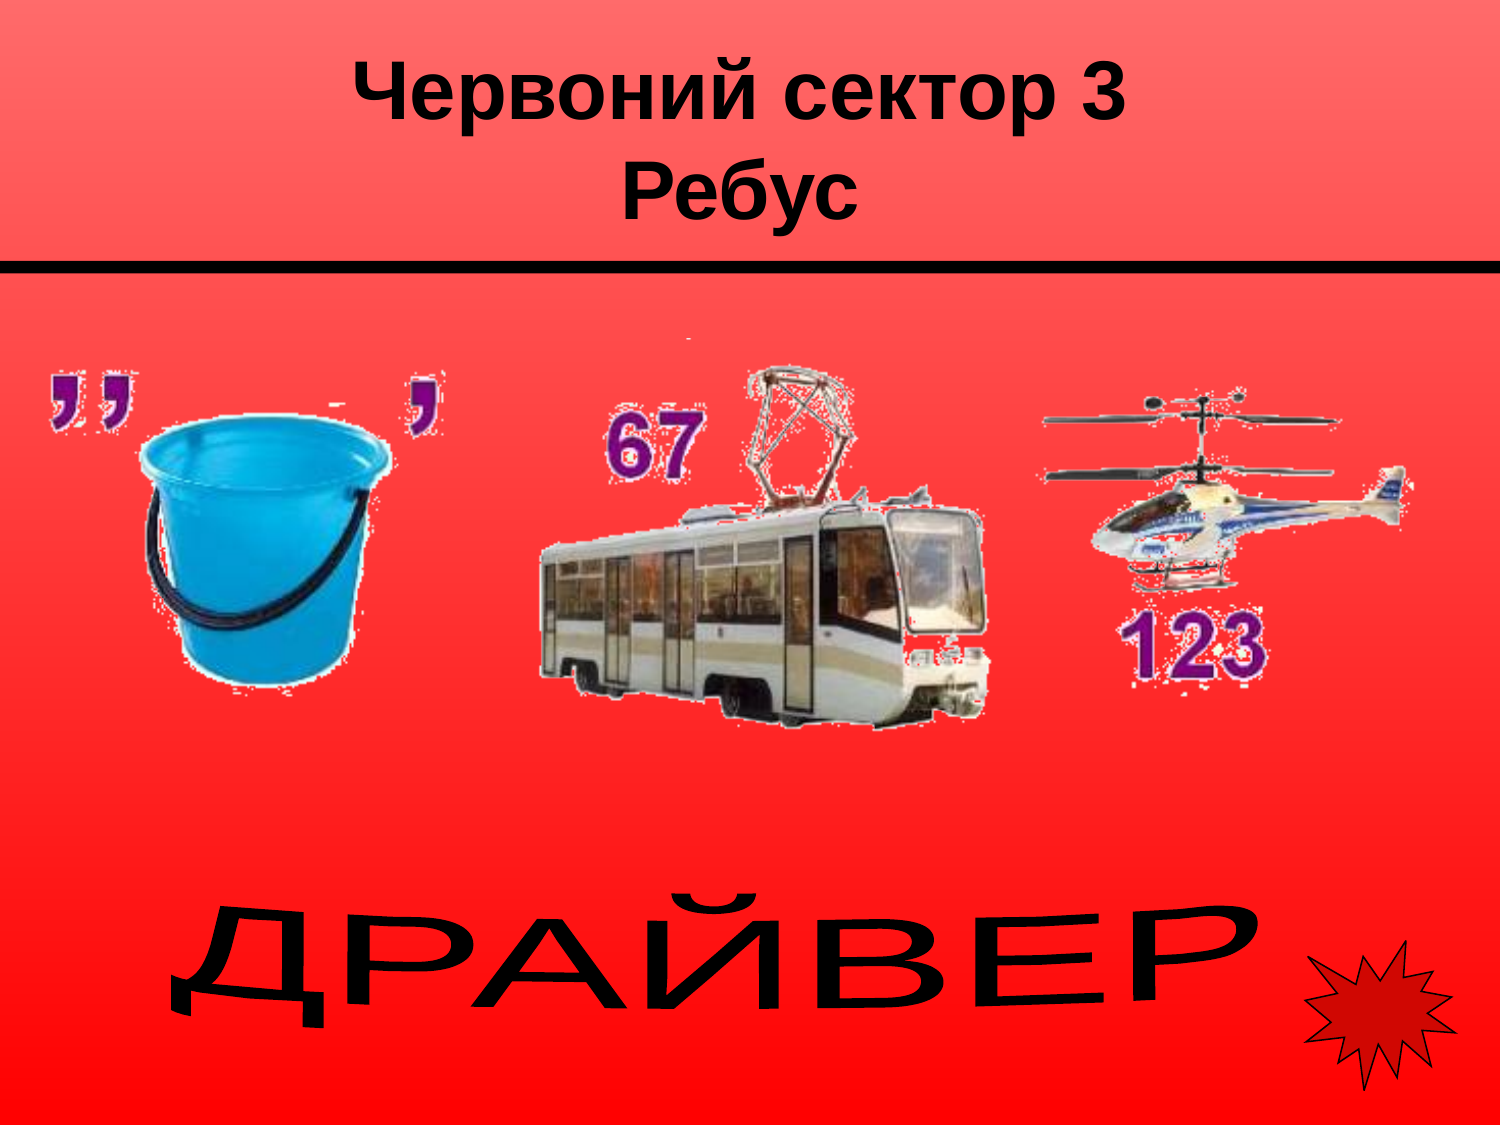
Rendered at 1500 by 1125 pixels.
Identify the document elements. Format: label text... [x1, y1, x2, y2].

title Червоний сектор 3 Ребус [64, 42, 1415, 231]
text_box [1305, 940, 1456, 1091]
picture [21, 337, 1447, 764]
